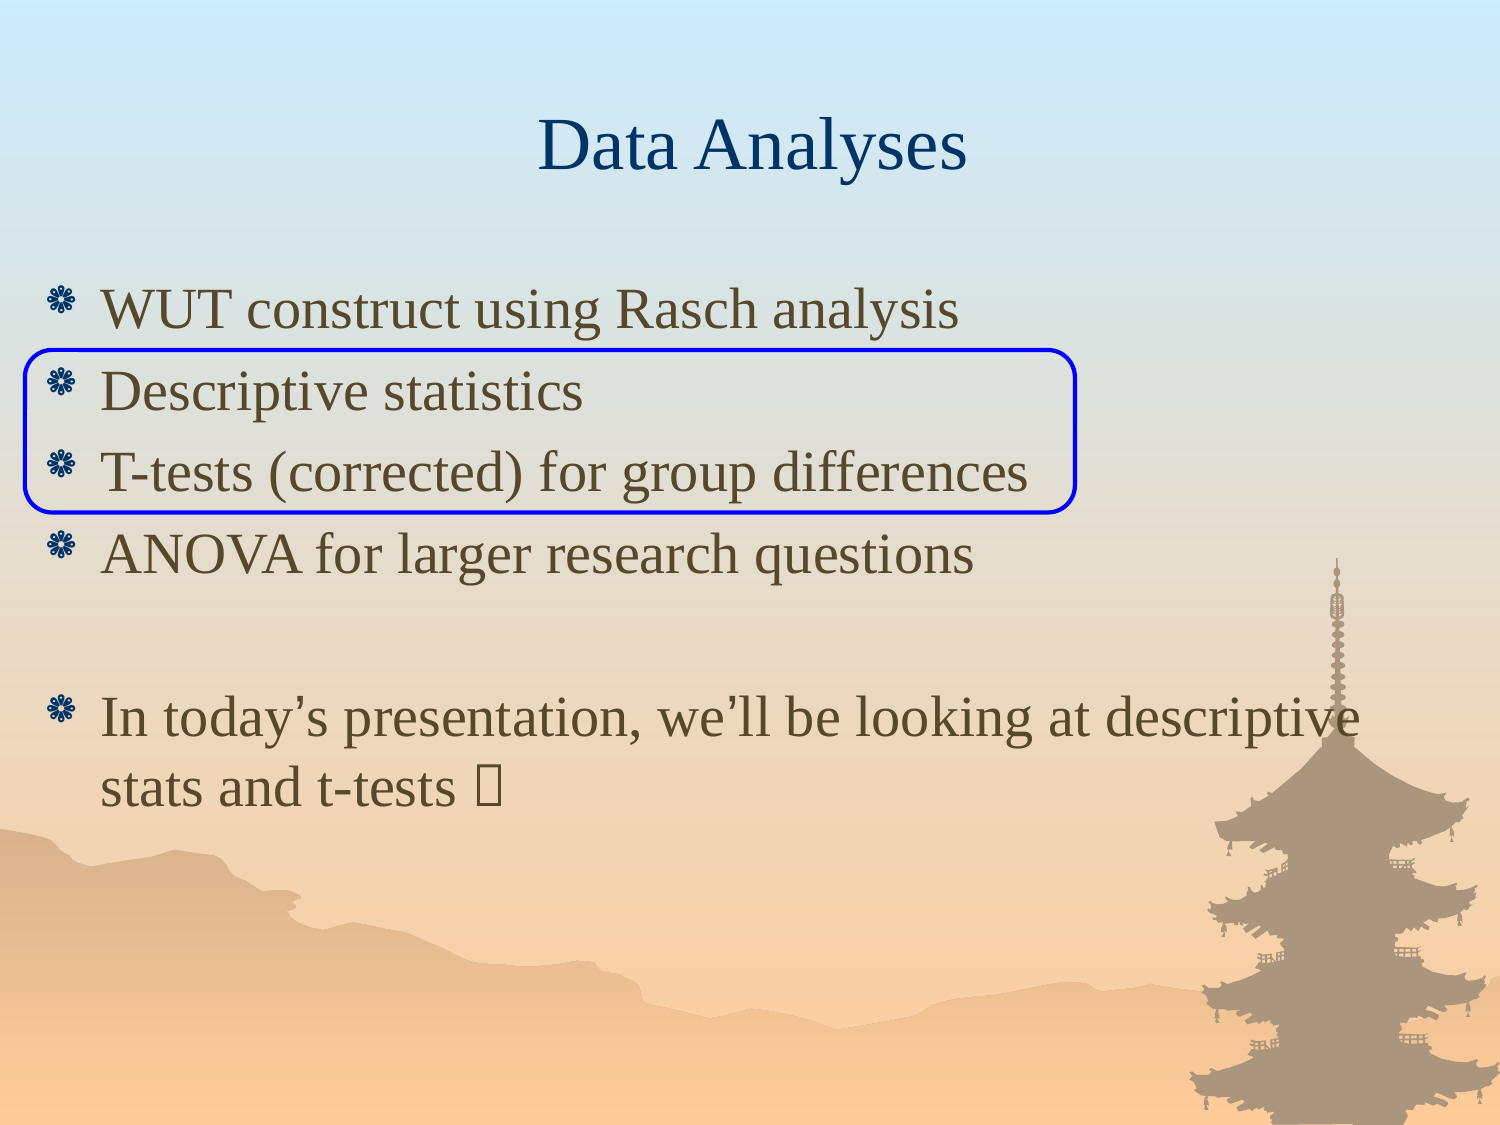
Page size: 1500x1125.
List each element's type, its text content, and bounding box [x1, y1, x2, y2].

title Data Analyses [131, 45, 1375, 234]
text_box [24, 349, 1075, 513]
list WUT construct using Rasch analysis Descriptive statistics T-tests (corrected) for group differences ANOVA for larger research questions In today’s presentation, we’ll be looking at descriptive stats and t-tests  [29, 262, 1471, 1000]
